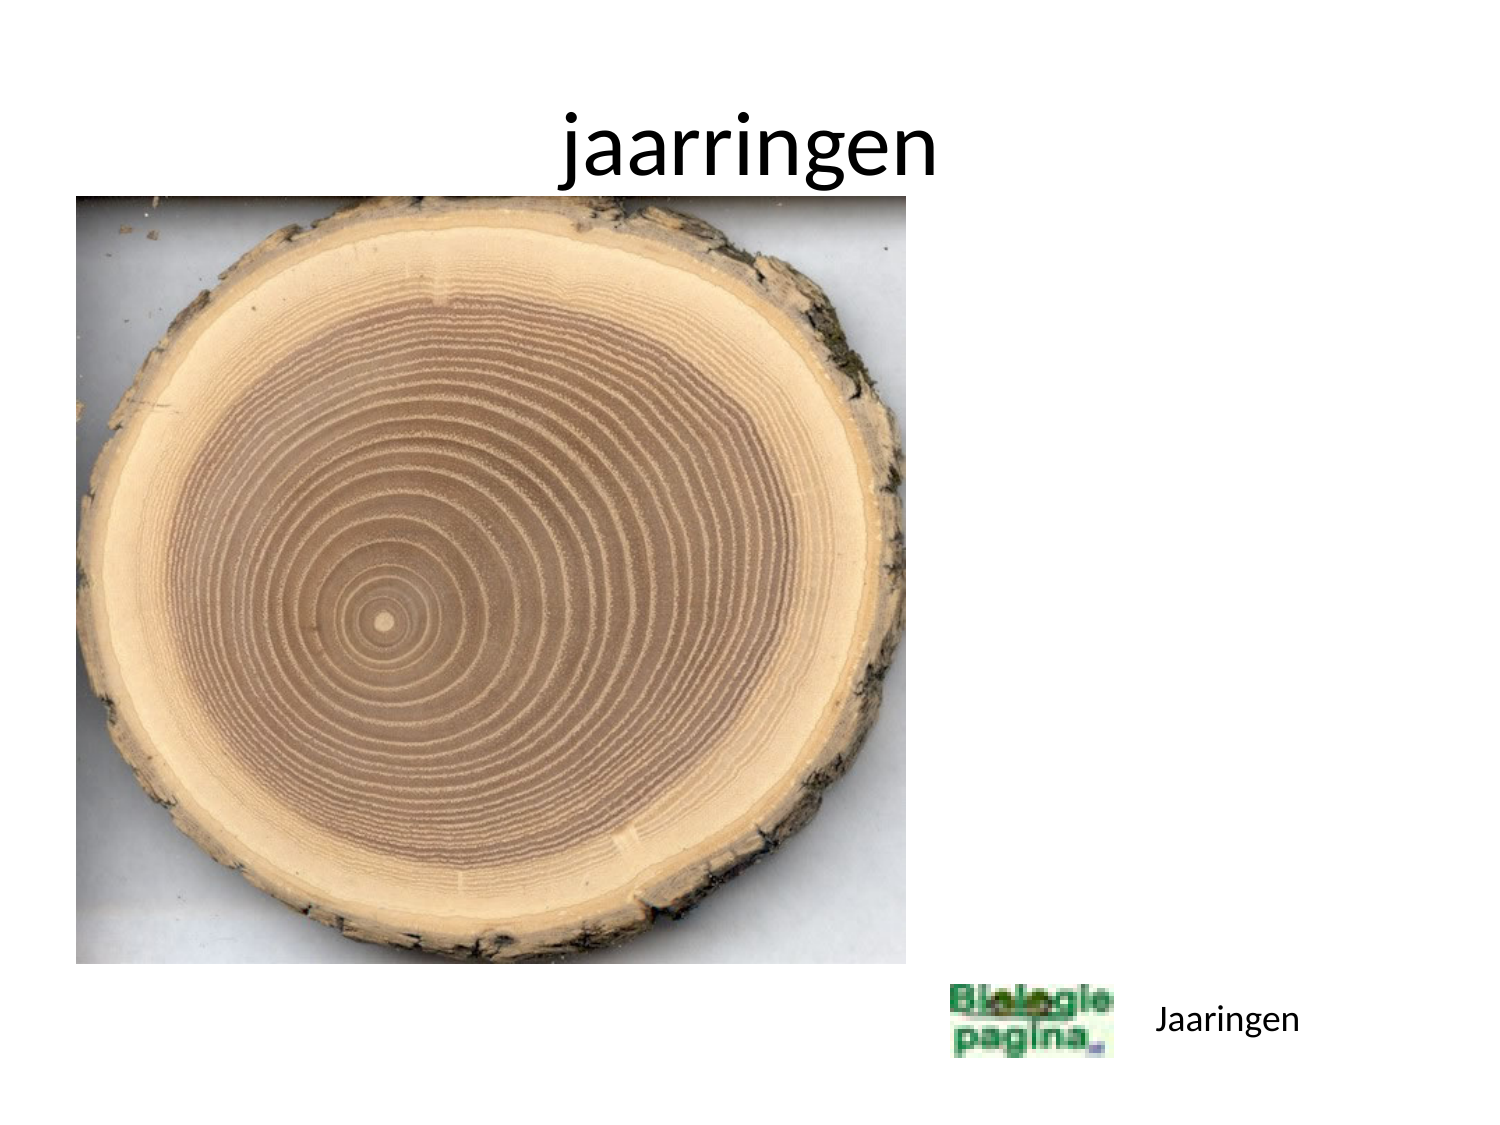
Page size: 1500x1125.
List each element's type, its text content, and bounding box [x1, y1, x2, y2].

title jaarringen [75, 45, 1425, 233]
picture [950, 983, 1114, 1058]
picture [76, 196, 906, 965]
text_box Jaaringen [1140, 986, 1316, 1047]
